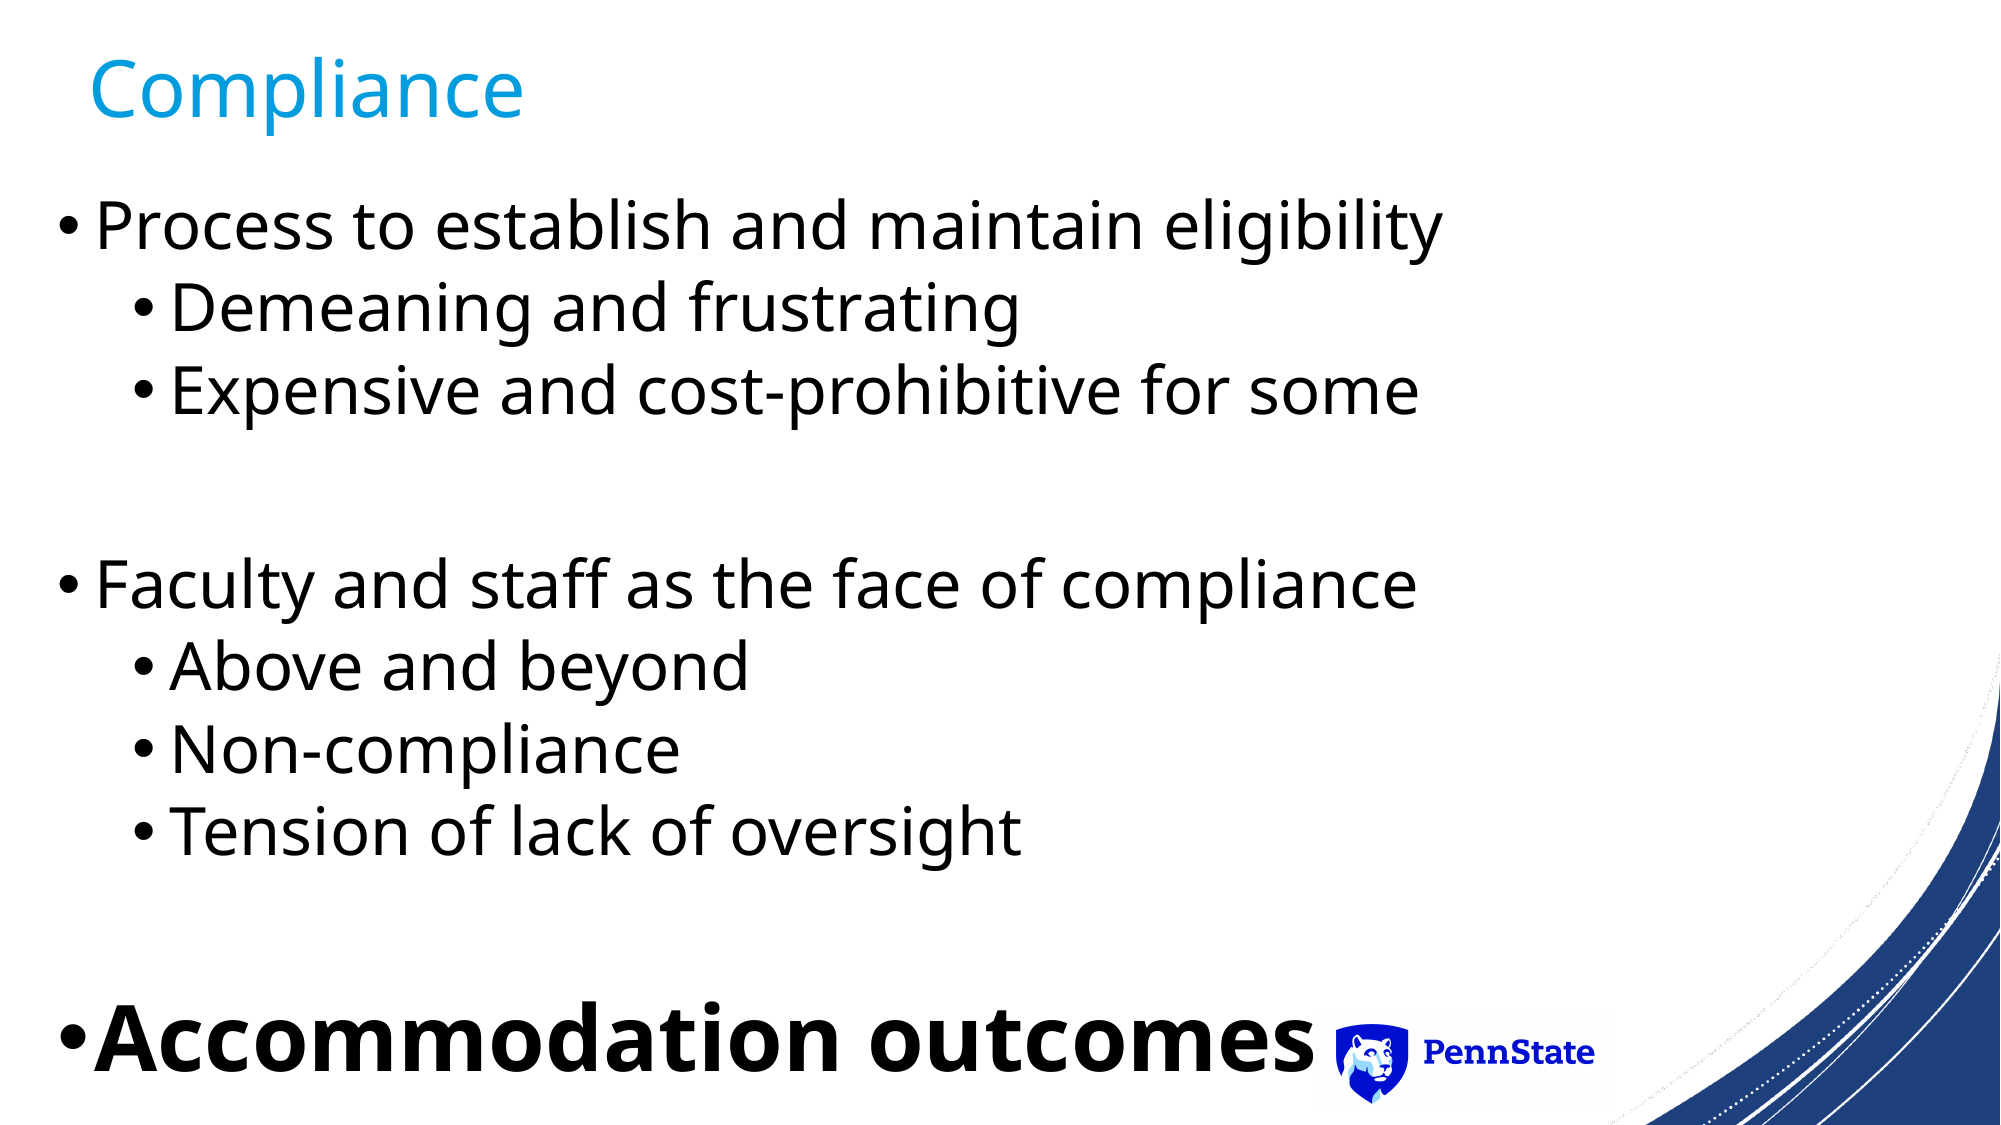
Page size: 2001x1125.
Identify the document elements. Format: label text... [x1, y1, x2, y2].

picture [1317, 654, 2000, 1125]
list Process to establish and maintain eligibility Demeaning and frustrating Expensive and cost-prohibitive for some Faculty and staff as the face of compliance Above and beyond Non-compliance Tension of lack of oversight Accommodation outcomes [42, 184, 1937, 1090]
title Compliance [73, 0, 1820, 184]
